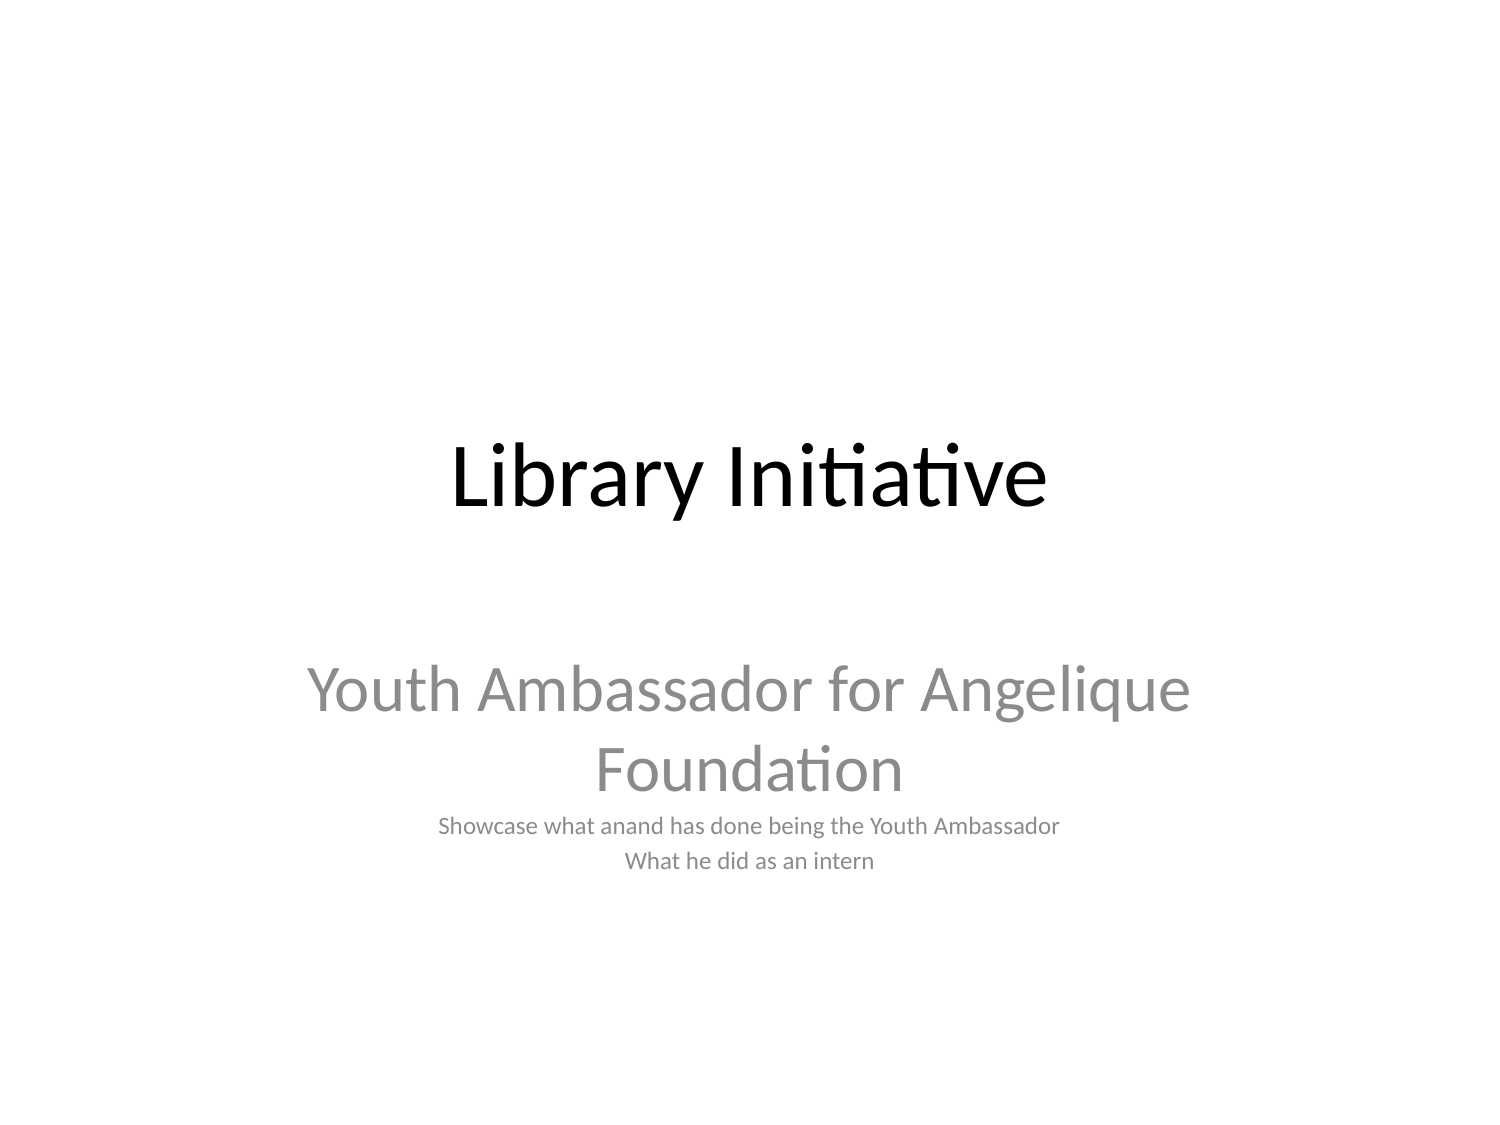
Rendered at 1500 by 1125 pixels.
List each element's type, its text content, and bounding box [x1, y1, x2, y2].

subtitle Youth Ambassador for Angelique Foundation Showcase what anand has done being the Youth Ambassador What he did as an intern [225, 637, 1275, 925]
title Library Initiative [112, 349, 1388, 591]
